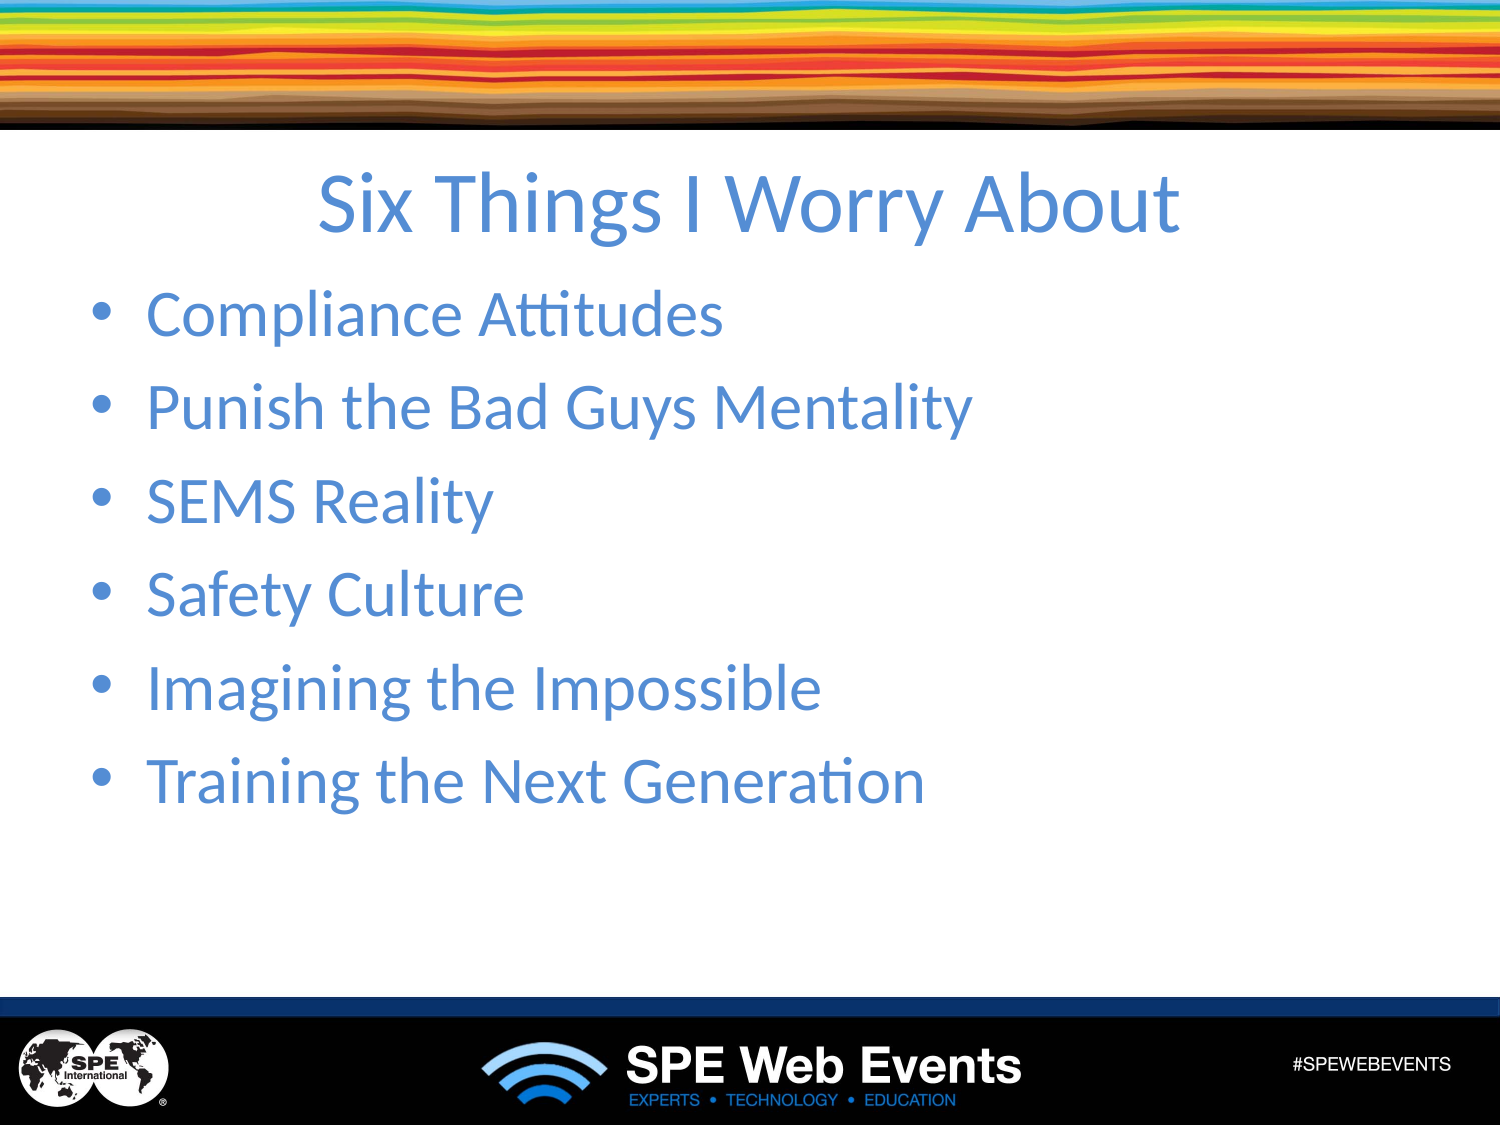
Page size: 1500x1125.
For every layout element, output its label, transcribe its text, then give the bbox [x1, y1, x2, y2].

list Compliance Attitudes Punish the Bad Guys Mentality SEMS Reality Safety Culture Imagining the Impossible Training the Next Generation [75, 262, 1425, 988]
title Six Things I Worry About [75, 137, 1425, 258]
picture [0, 0, 1500, 1125]
